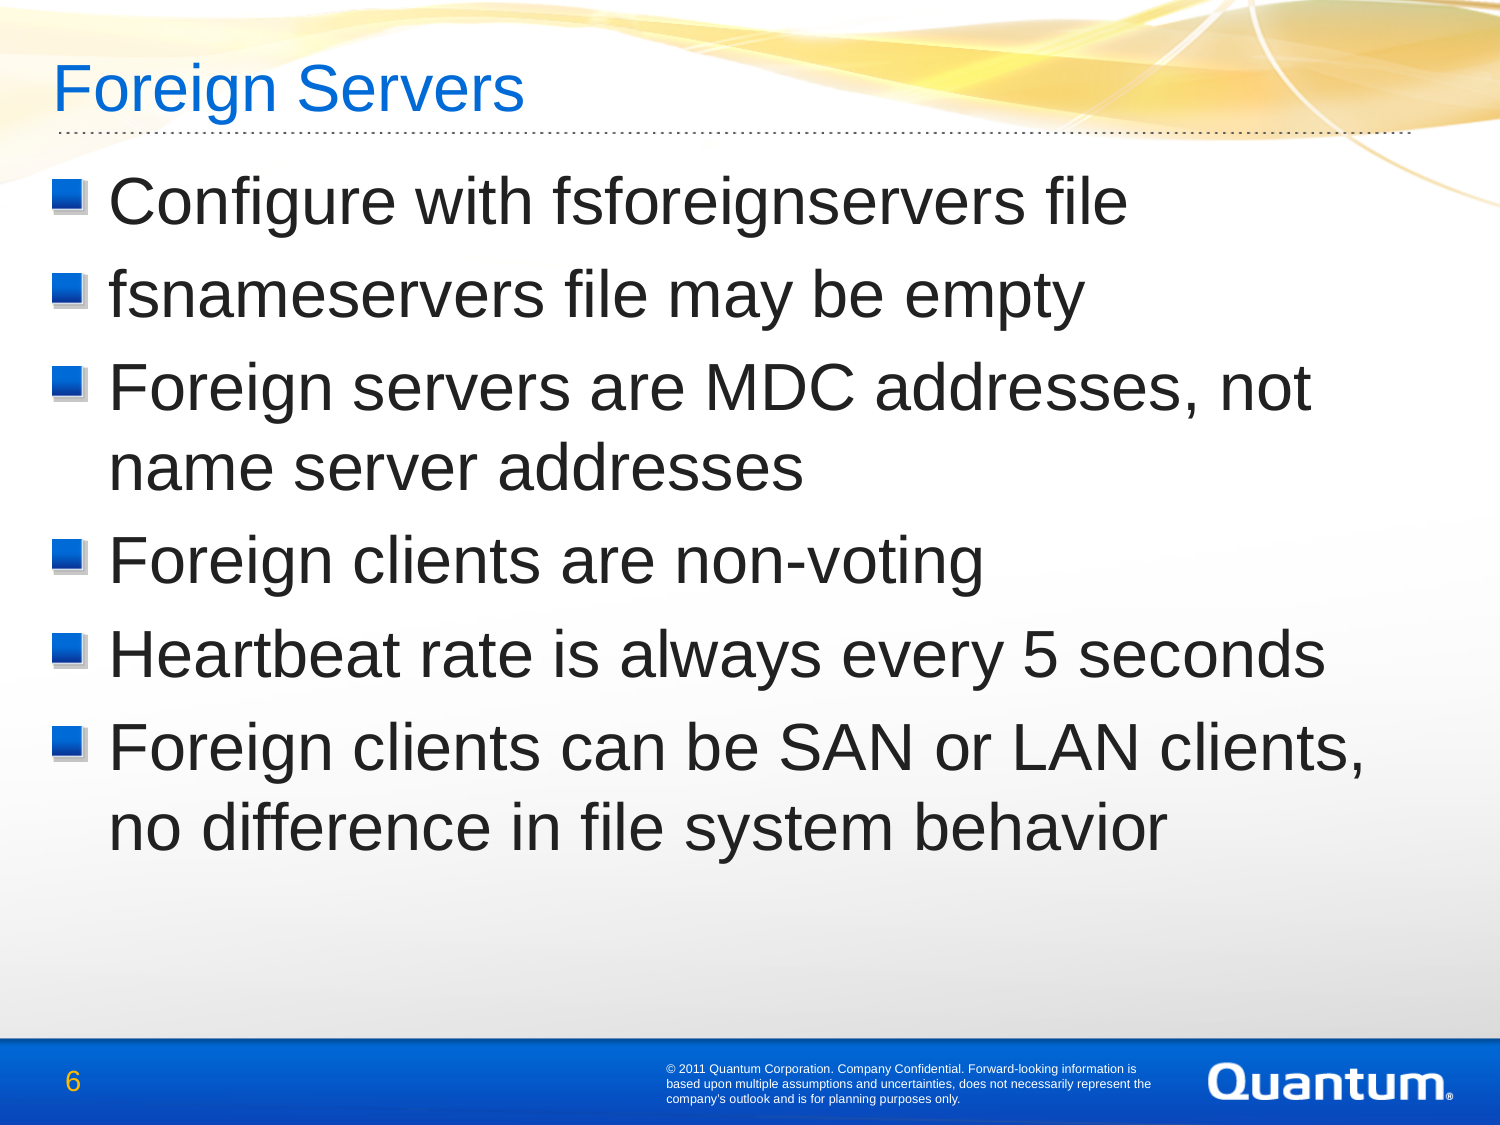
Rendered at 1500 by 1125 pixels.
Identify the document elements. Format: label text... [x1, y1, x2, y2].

picture [52, 633, 88, 669]
slide_number 6 [49, 1054, 138, 1109]
picture [52, 366, 88, 402]
list Configure with fsforeignservers file fsnameservers file may be empty Foreign servers are MDC addresses, not name server addresses Foreign clients are non-voting Heartbeat rate is always every 5 seconds Foreign clients can be SAN or LAN clients, no difference in file system behavior [37, 149, 1463, 1013]
footer © 2011 Quantum Corporation. Company Confidential. Forward-looking information is based upon multiple assumptions and uncertainties, does not necessarily represent the company’s outlook and is for planning purposes only. [651, 1053, 1190, 1120]
picture [7, 125, 1488, 142]
picture [52, 179, 88, 215]
picture [52, 273, 88, 309]
picture [52, 726, 88, 762]
picture [52, 539, 88, 575]
title Foreign Servers [37, 32, 1463, 138]
